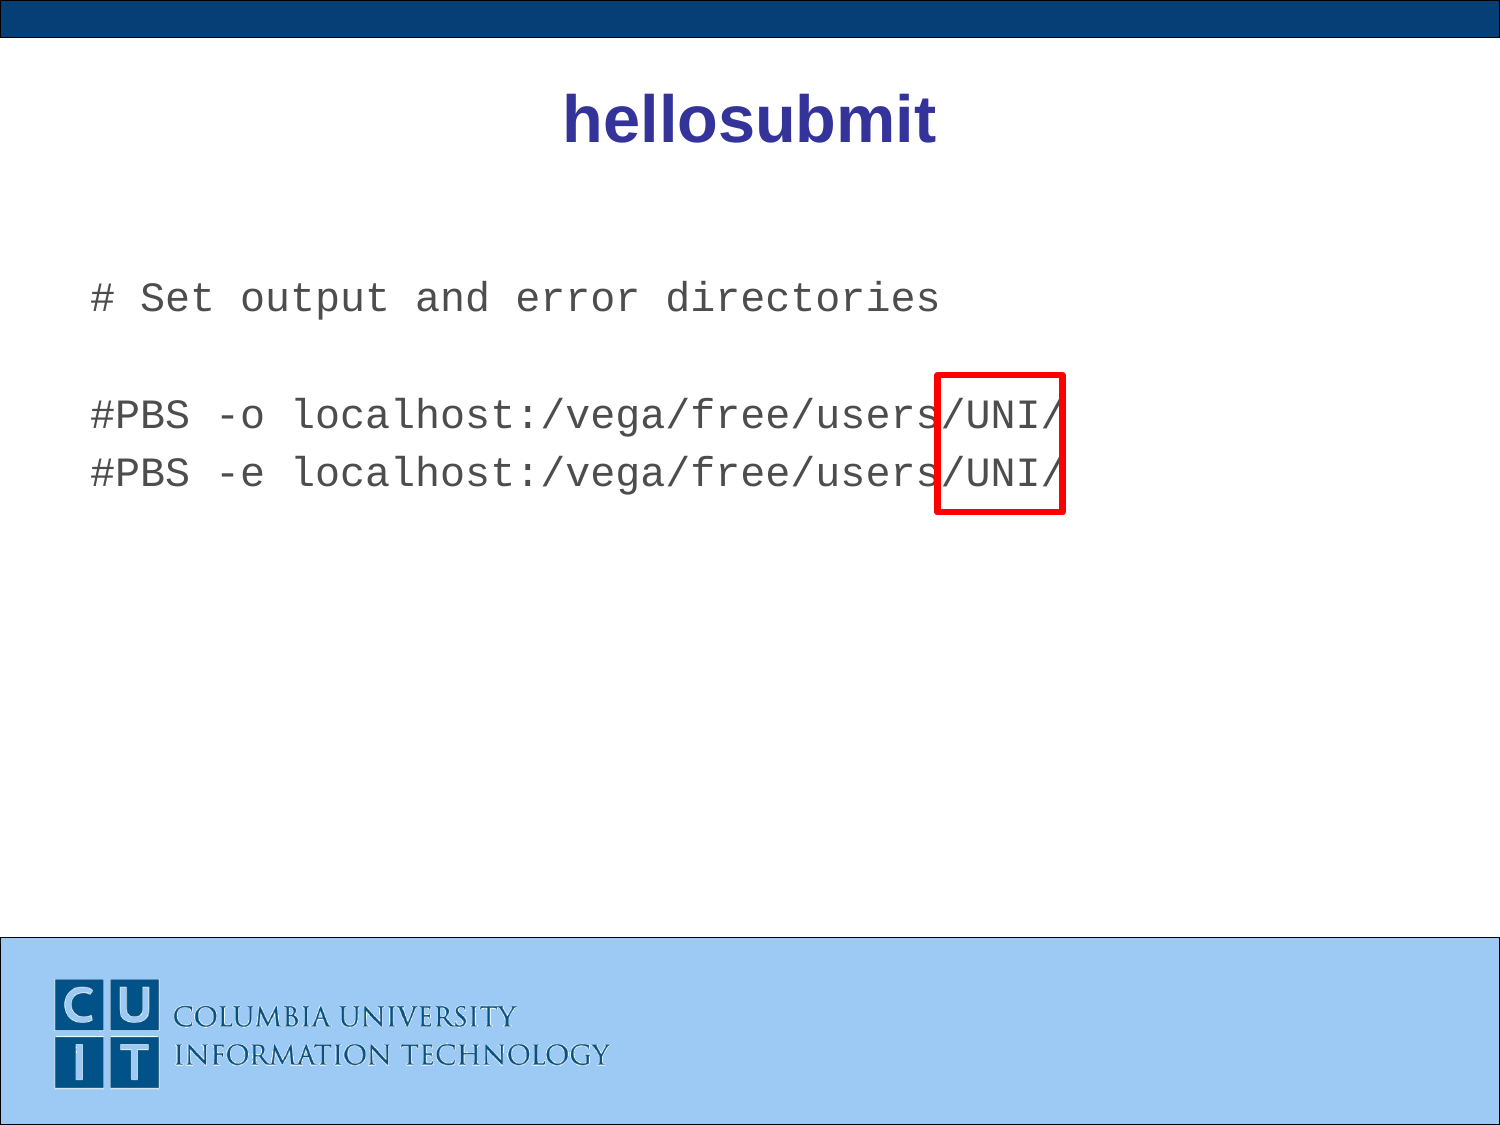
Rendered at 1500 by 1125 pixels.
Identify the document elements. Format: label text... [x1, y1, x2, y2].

text_box [937, 374, 1063, 513]
list # Set output and error directories #PBS -o localhost:/vega/free/users/UNI/ #PBS -e localhost:/vega/free/users/UNI/ [74, 262, 1426, 901]
picture [50, 977, 625, 1090]
title hellosubmit [74, 44, 1426, 188]
